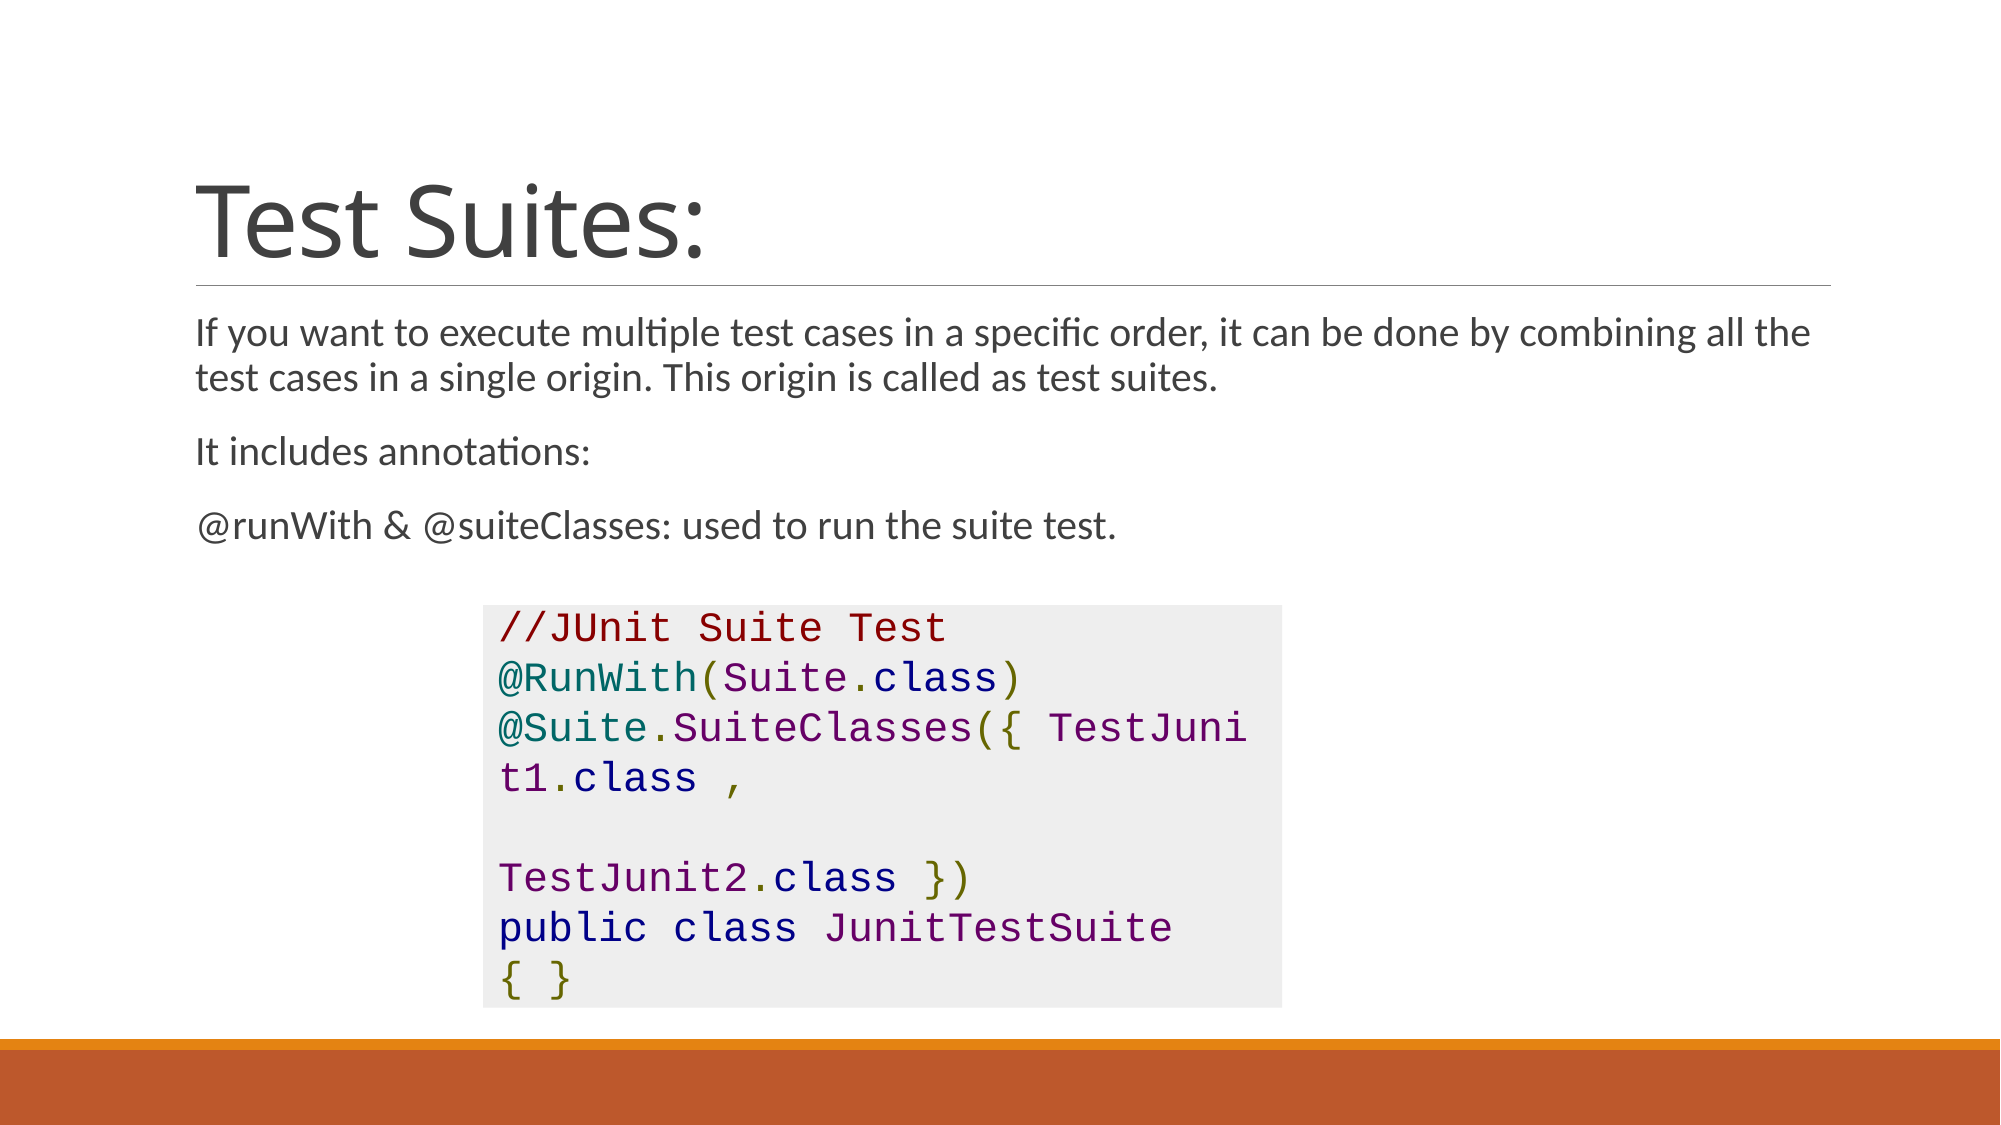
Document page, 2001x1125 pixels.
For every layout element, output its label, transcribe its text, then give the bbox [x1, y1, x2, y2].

list If you want to execute multiple test cases in a specific order, it can be done by combining all the test cases in a single origin. This origin is called as test suites. It includes annotations: @runWith & @suiteClasses: used to run the suite test. [180, 302, 1830, 963]
title Test Suites: [180, 47, 1830, 285]
text_box //JUnit Suite Test @RunWith(Suite.class) @Suite.SuiteClasses({ TestJunit1.class , TestJunit2.class }) public class JunitTestSuite { } [483, 605, 1283, 1008]
